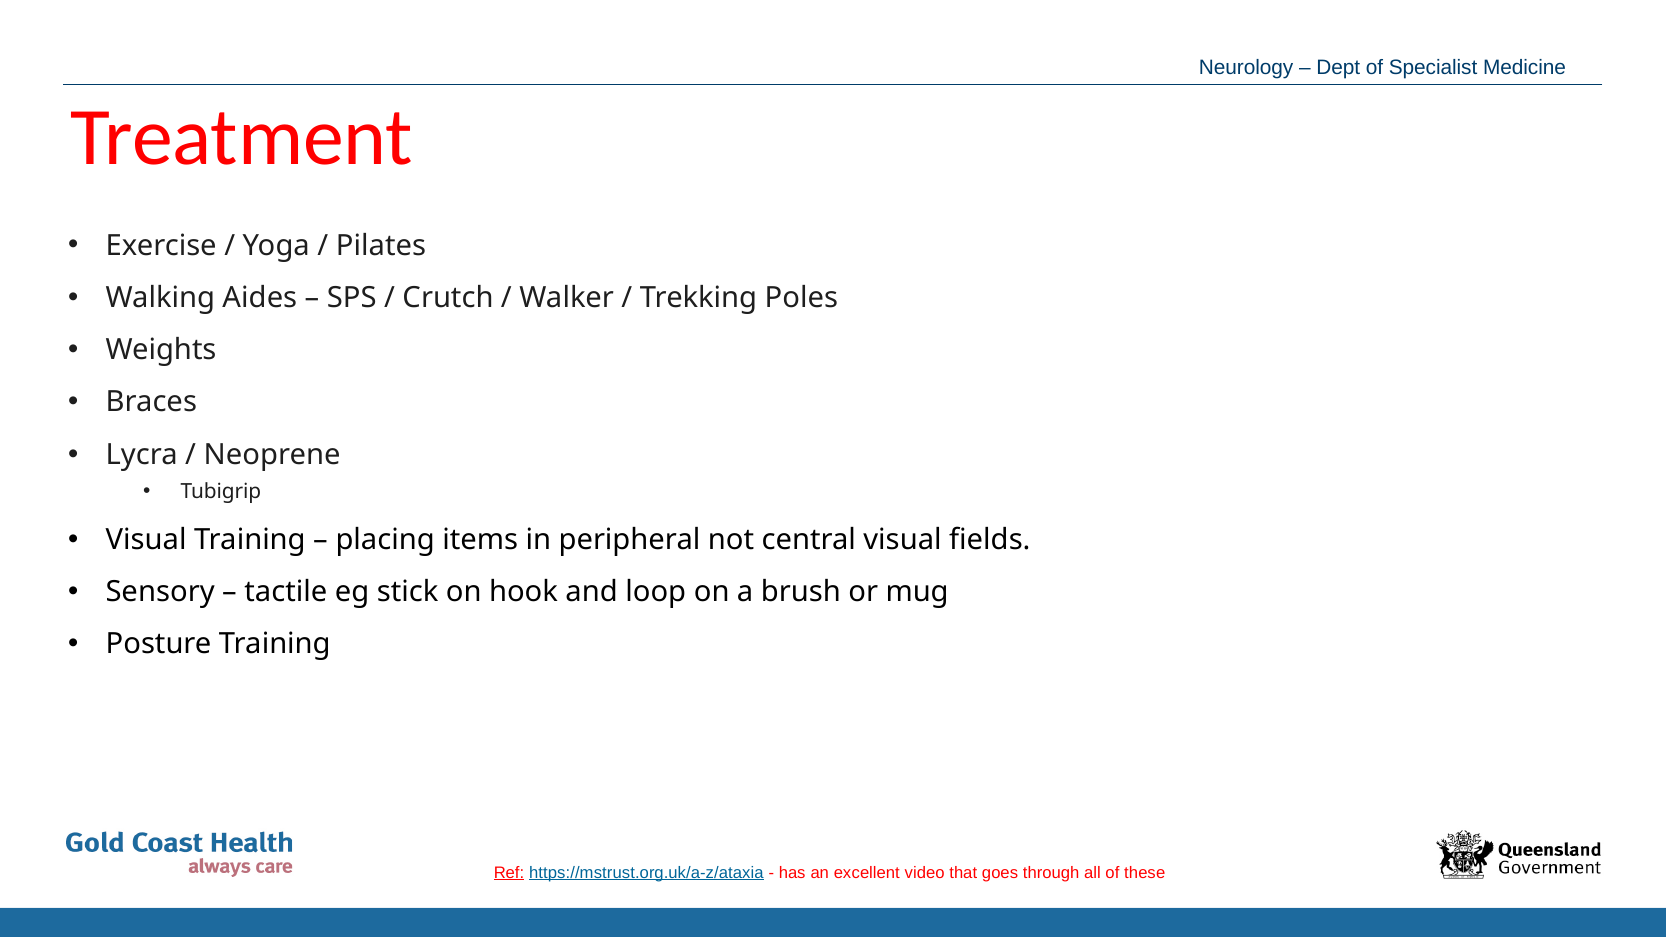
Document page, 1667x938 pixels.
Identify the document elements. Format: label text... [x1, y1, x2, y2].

text_box Treatment [55, 86, 1654, 190]
text_box [41, 173, 1640, 765]
picture [0, 0, 1666, 937]
text_box Ref: https://mstrust.org.uk/a-z/ataxia - has an excellent video that goes through all of these [478, 854, 1187, 890]
text_box Exercise / Yoga / Pilates Walking Aides – SPS / Crutch / Walker / Trekking Poles Weights Braces Lycra / Neoprene Tubigrip Visual Training – placing items in peripheral not central visual fields. Sensory – tactile eg stick on hook and loop on a brush or mug Posture Training [53, 222, 1591, 796]
